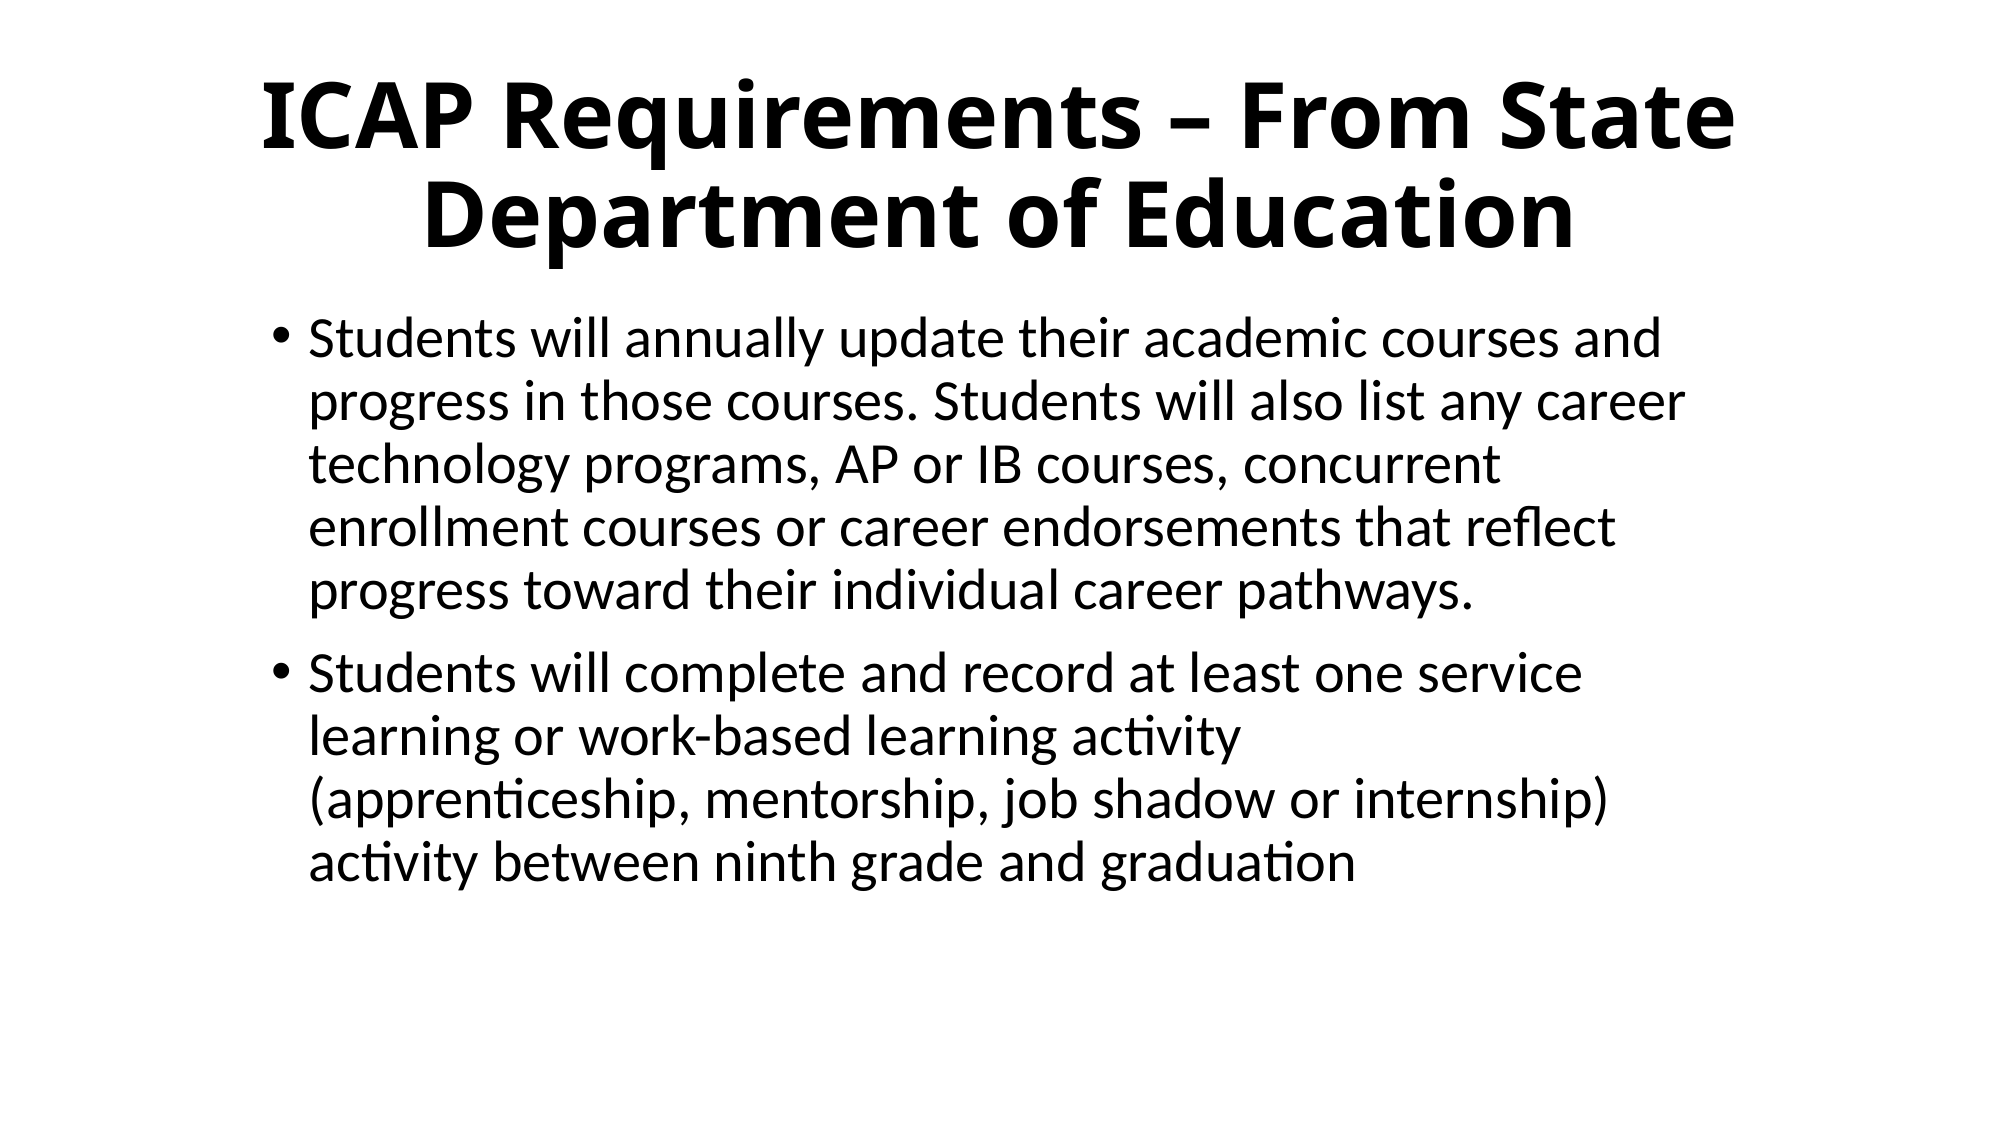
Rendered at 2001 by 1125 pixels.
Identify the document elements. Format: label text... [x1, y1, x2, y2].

title ICAP Requirements – From State Department of Education [137, 59, 1863, 278]
list Students will annually update their academic courses and progress in those courses. Students will also list any career technology programs, AP or IB courses, concurrent enrollment courses or career endorsements that reflect progress toward their individual career pathways. Students will complete and record at least one service learning or work-based learning activity (apprenticeship, mentorship, job shadow or internship) activity between ninth grade and graduation [255, 299, 1755, 1014]
